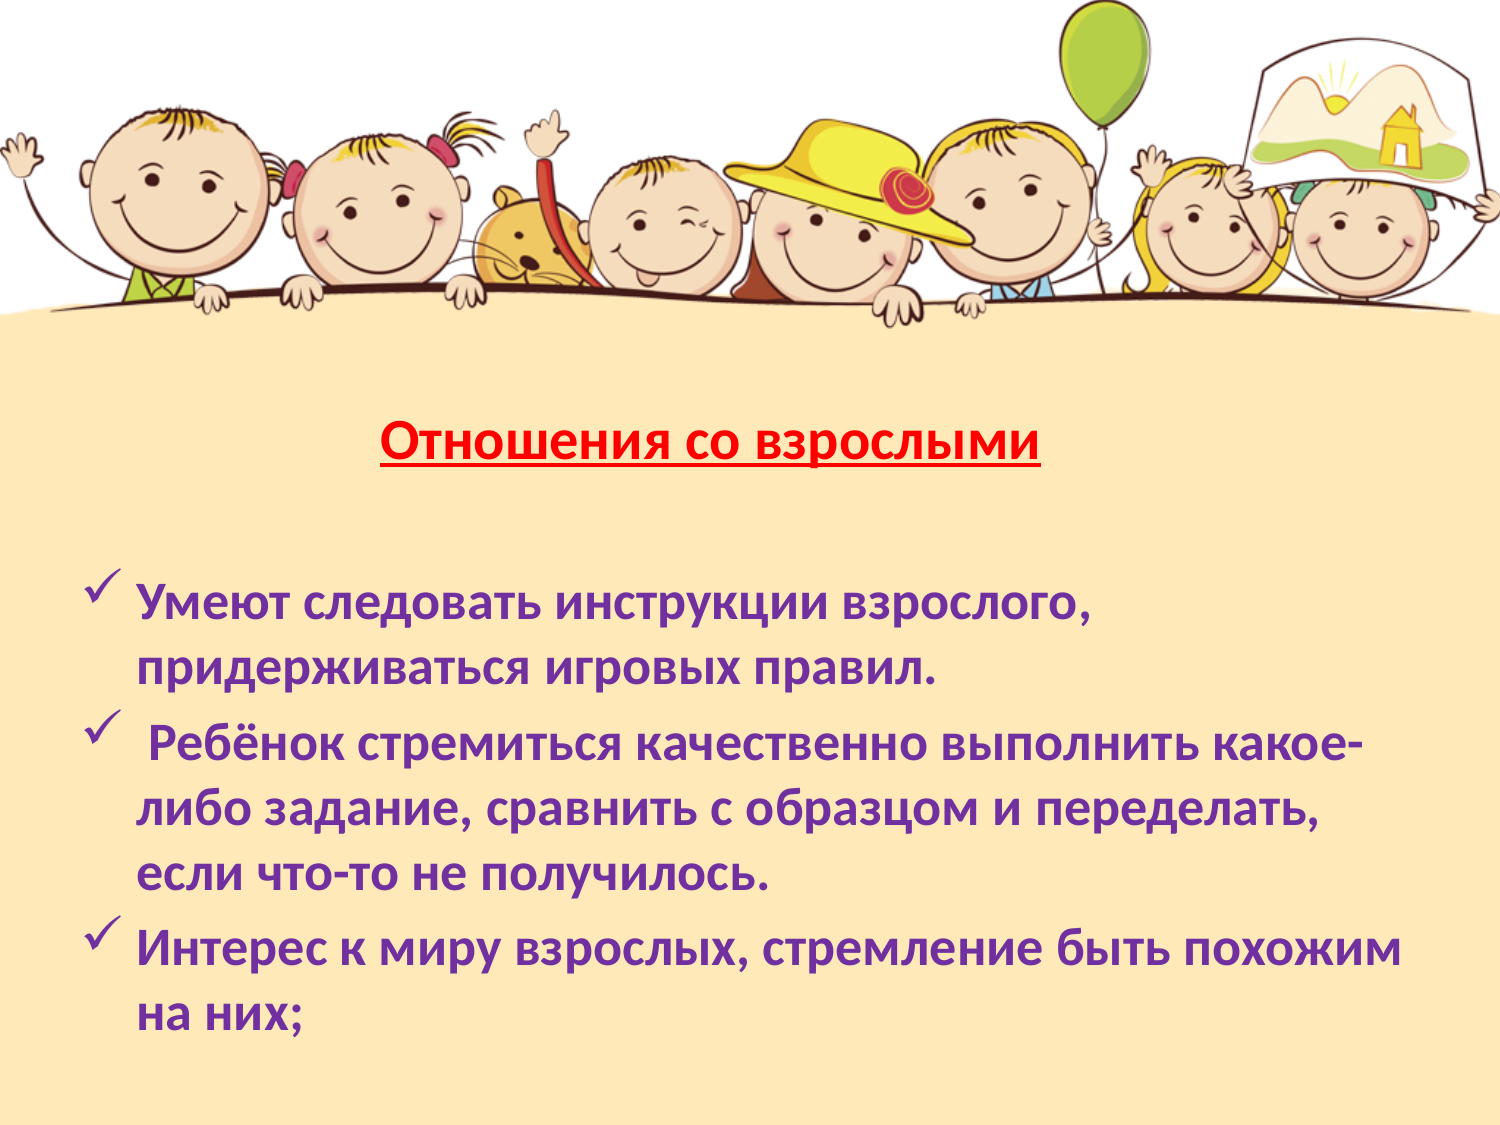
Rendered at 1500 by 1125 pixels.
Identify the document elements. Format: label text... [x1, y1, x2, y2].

list Отношения со взрослыми Умеют следовать инструкции взрослого, придерживаться игровых правил. Ребёнок стремиться качественно выполнить какое-либо задание, сравнить с образцом и переделать, если что-то не получилось. Интерес к миру взрослых, стремление быть похожим на них; [64, 385, 1449, 1075]
picture [0, 0, 1500, 1125]
